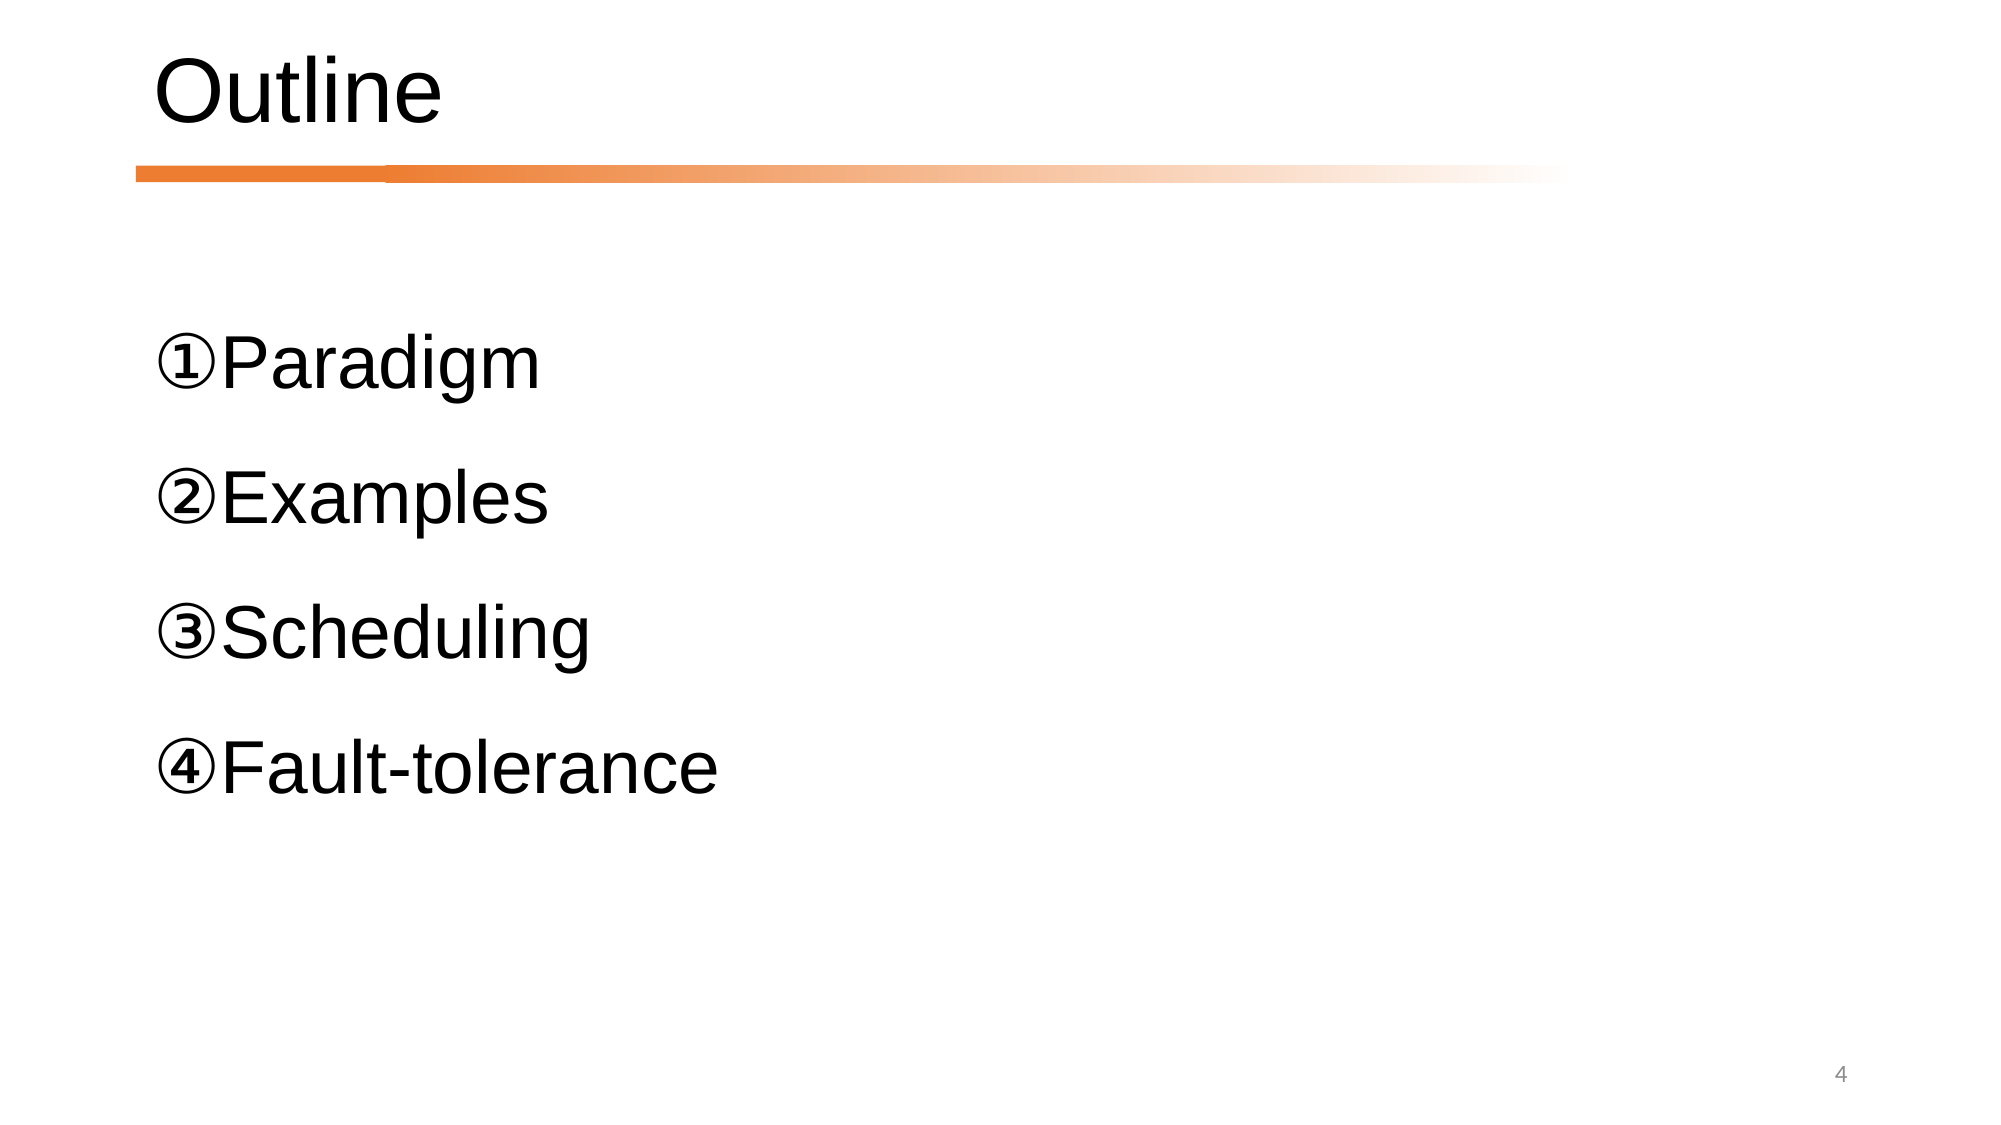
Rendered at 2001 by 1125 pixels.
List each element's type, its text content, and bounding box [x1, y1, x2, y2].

text_box Paradigm Examples Scheduling Fault-tolerance [138, 261, 1154, 951]
slide_number 4 [1412, 1042, 1863, 1103]
title Outline [138, 25, 1810, 160]
